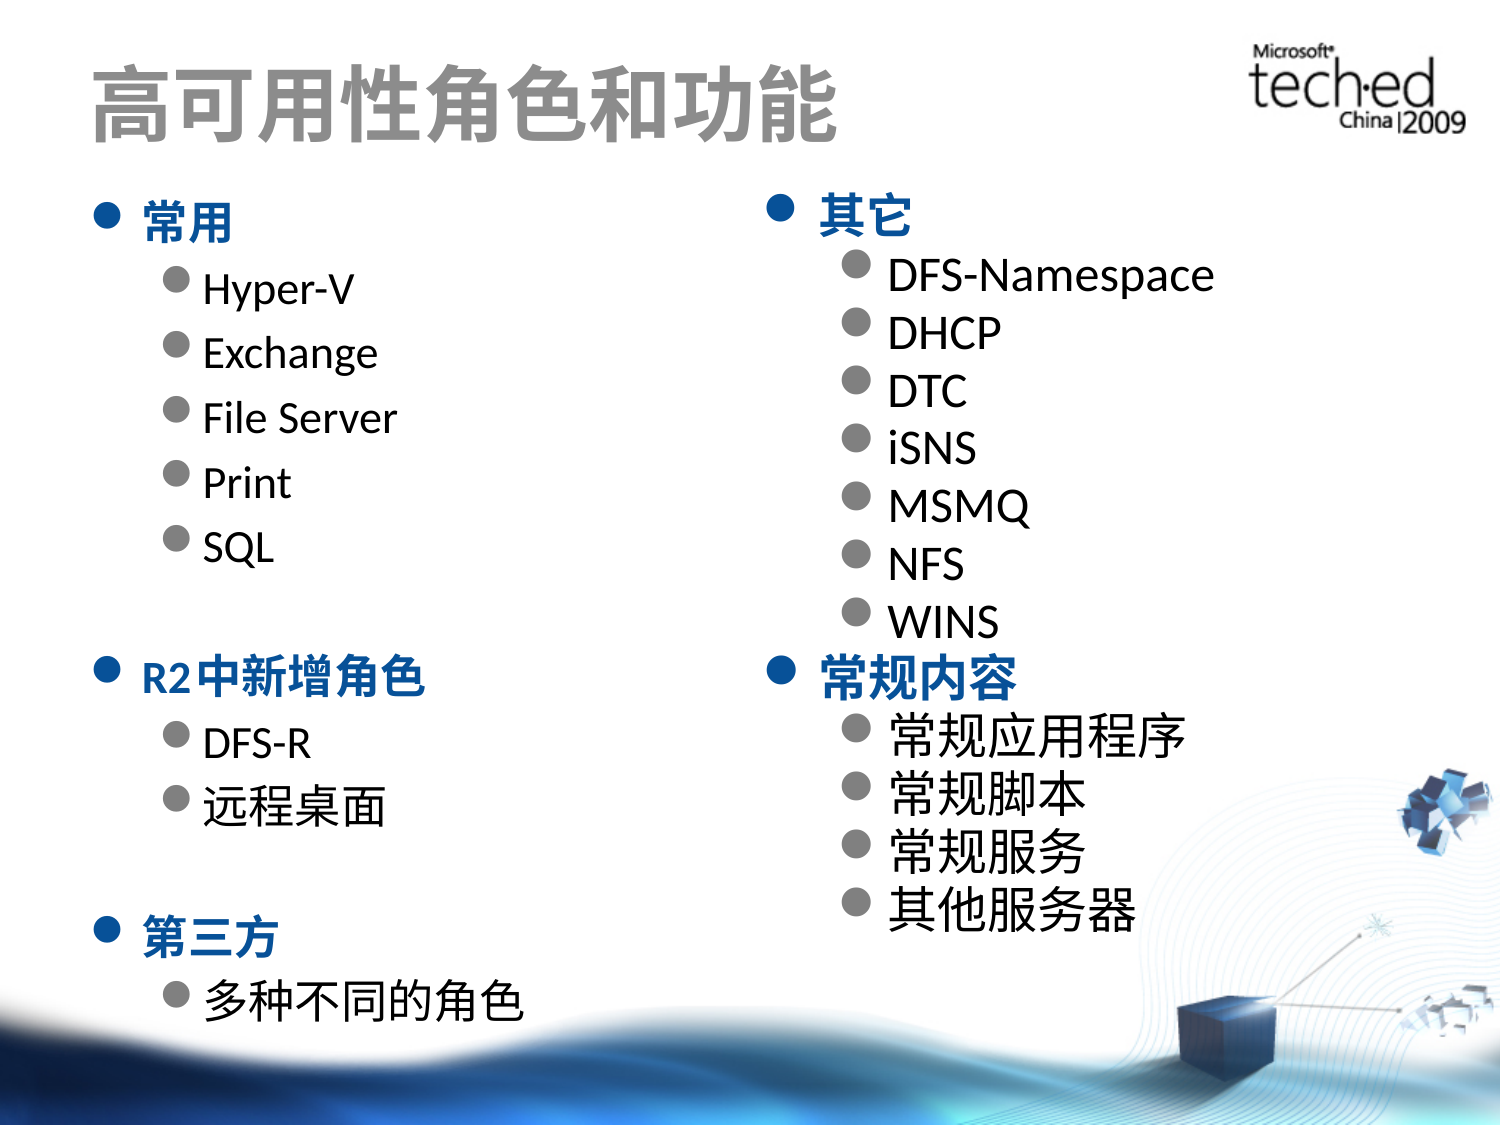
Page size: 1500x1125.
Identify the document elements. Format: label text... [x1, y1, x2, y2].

title 高可用性角色和功能 [75, 45, 1425, 189]
list 常用 Hyper-V Exchange File Server Print SQL R2中新增角色 DFS-R 远程桌面 第三方 多种不同的角色 [75, 185, 871, 1049]
picture [0, 0, 1500, 1125]
list 其它 DFS-Namespace DHCP DTC iSNS MSMQ NFS WINS 常规内容 常规应用程序 常规脚本 常规服务 其他服务器 [747, 189, 1500, 1058]
